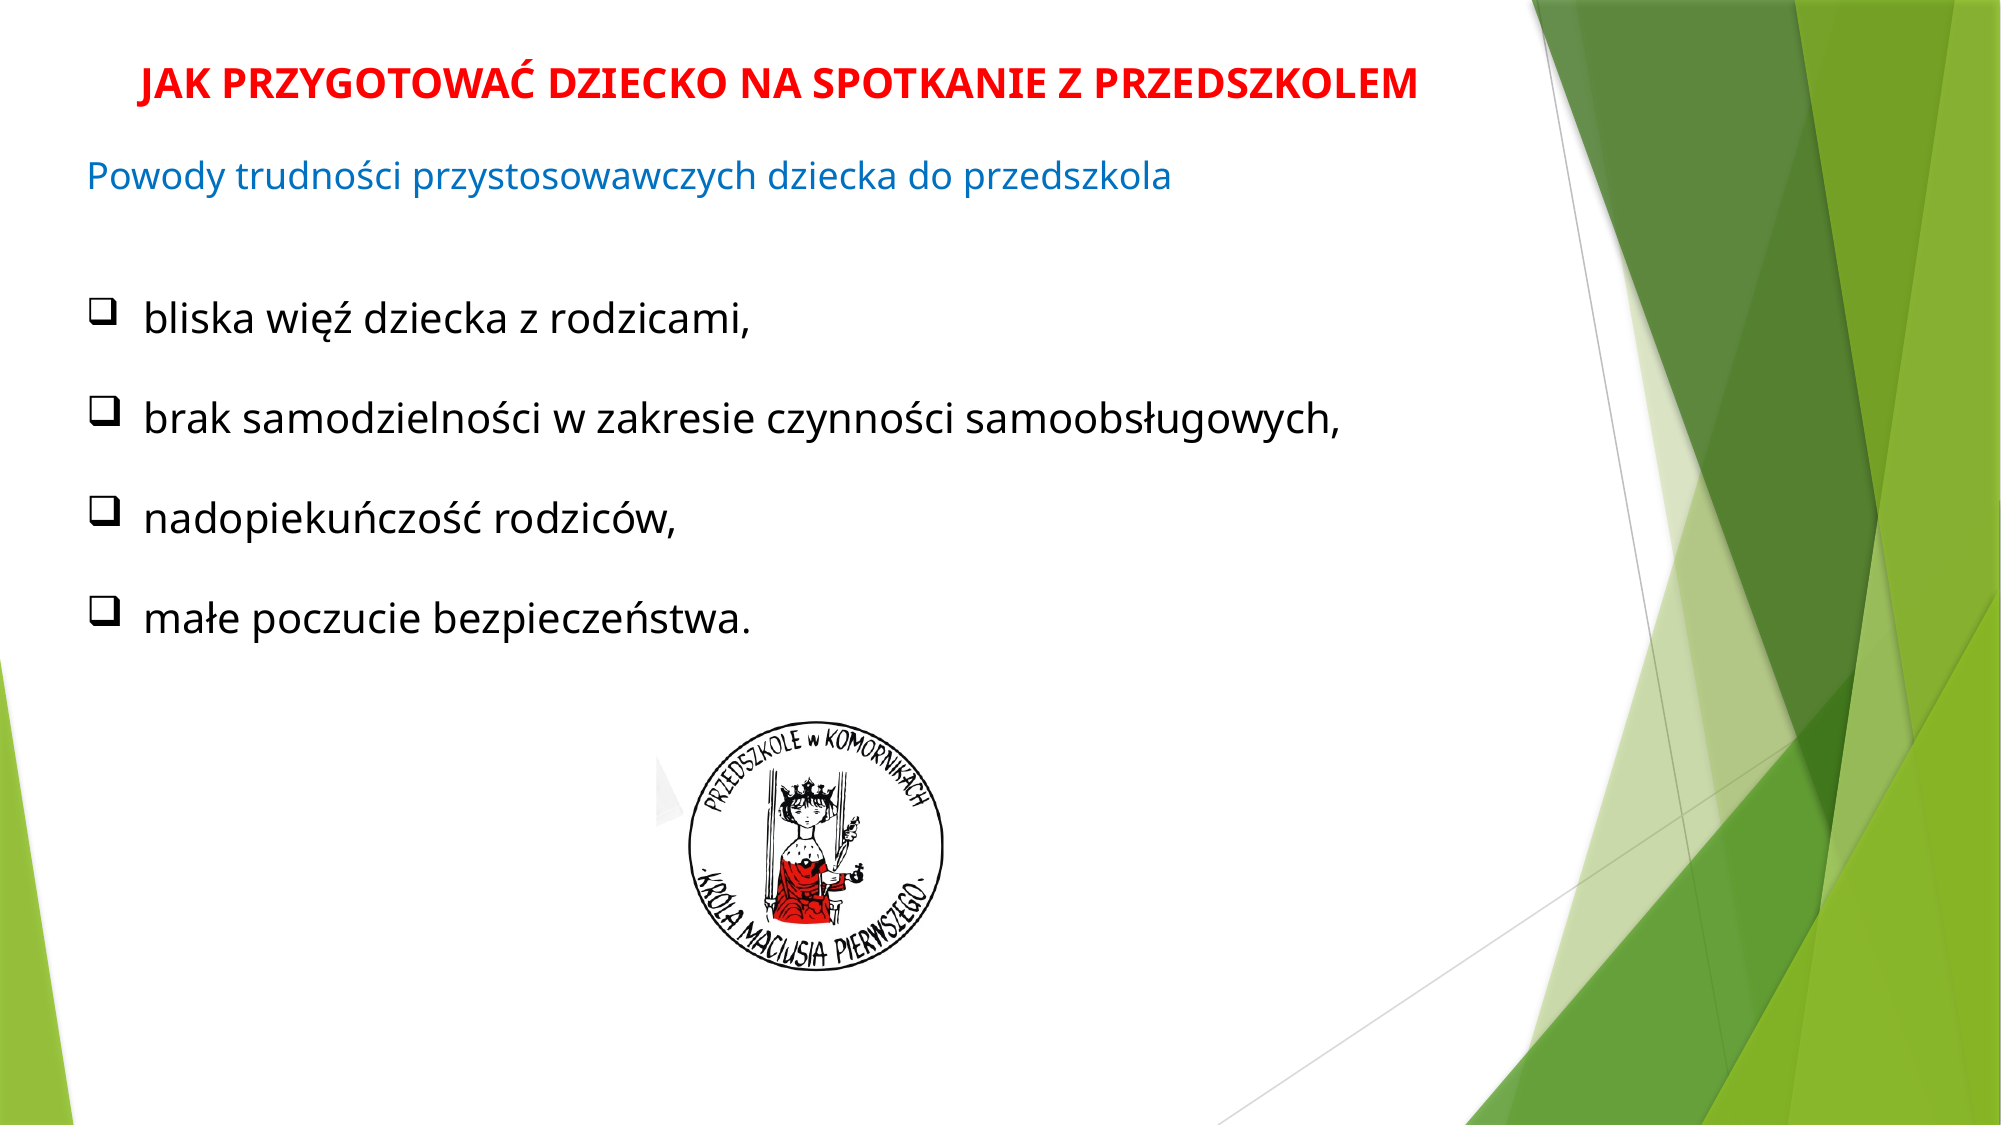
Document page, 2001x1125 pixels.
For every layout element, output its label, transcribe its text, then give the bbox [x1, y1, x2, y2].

text_box JAK PRZYGOTOWAĆ DZIECKO NA SPOTKANIE Z PRZEDSZKOLEM Powody trudności przystosowawczych dziecka do przedszkola bliska więź dziecka z rodzicami, brak samodzielności w zakresie czynności samoobsługowych, nadopiekuńczość rodziców, małe poczucie bezpieczeństwa. [71, 49, 1500, 650]
picture [655, 654, 955, 1051]
